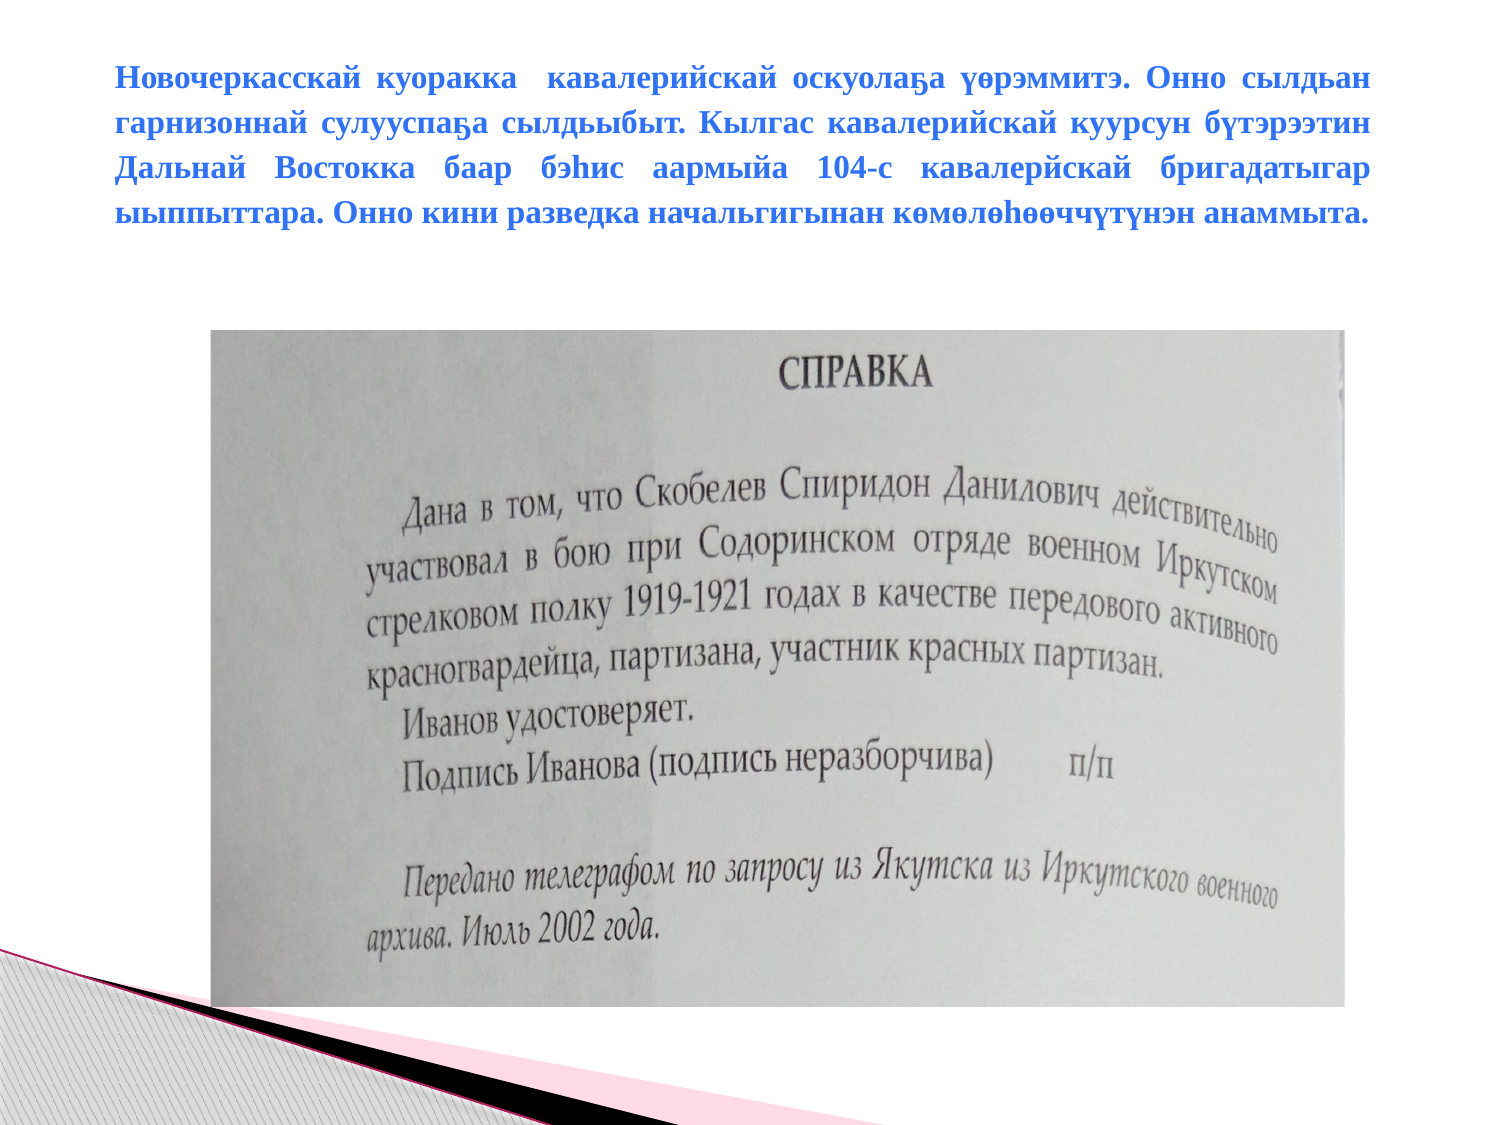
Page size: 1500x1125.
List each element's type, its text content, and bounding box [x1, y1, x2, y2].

picture [210, 330, 1345, 1007]
text_box Новочеркасскай куоракка кавалерийскай оскуолаҕа үөрэммитэ. Онно сылдьан гарнизоннай сулууспаҕа сылдьыбыт. Кылгас кавалерийскай куурсун бүтэрээтин Дальнай Востокка баар бэһис аармыйа 104-с кавалерйскай бригадатыгар ыыппыттара. Онно кини разведка начальгигынан көмөлөһөөччүтүнэн анаммыта. [100, 42, 1388, 238]
